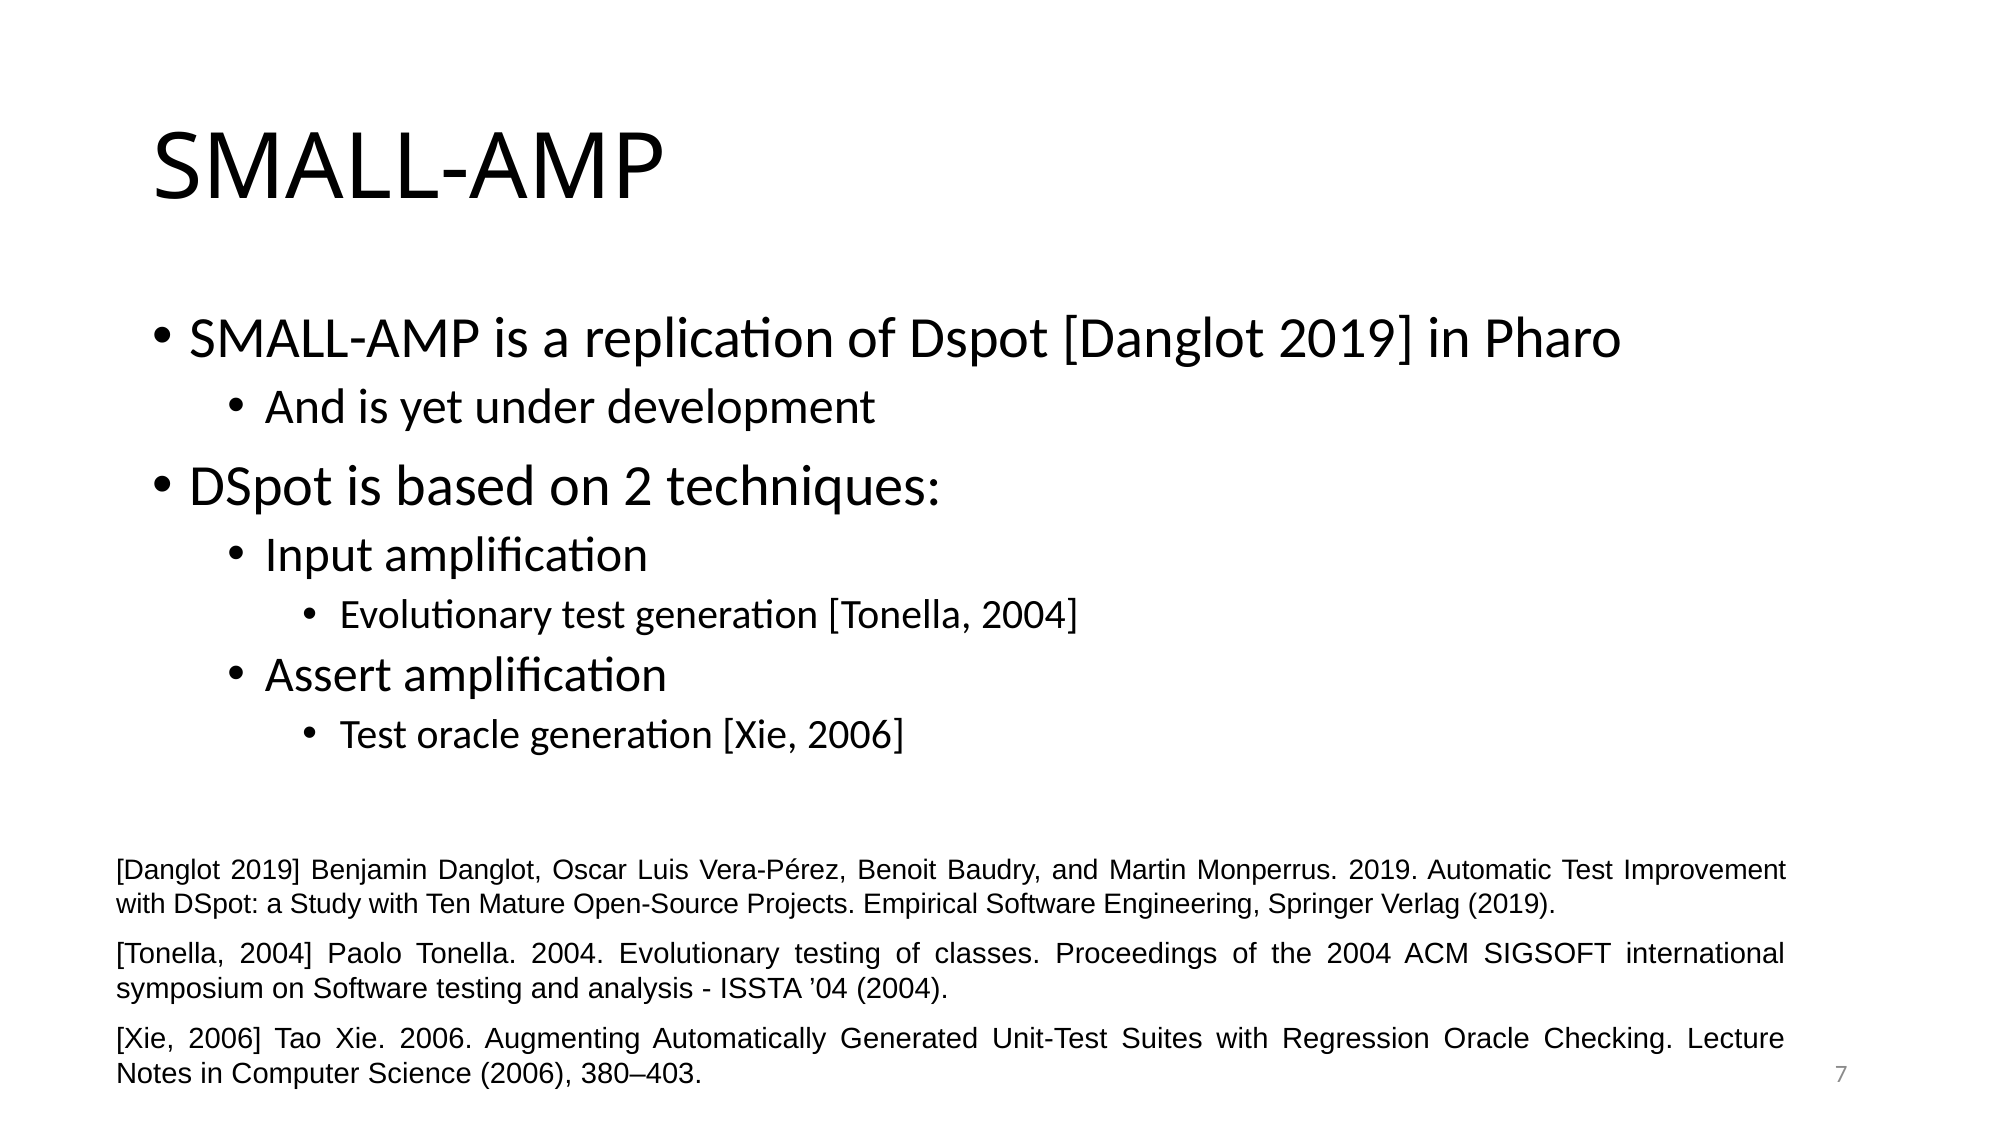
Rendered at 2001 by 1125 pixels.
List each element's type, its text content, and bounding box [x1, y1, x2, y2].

list Small-Amp is a replication of Dspot [Danglot 2019] in Pharo And is yet under development DSpot is based on 2 techniques: Input amplification Evolutionary test generation [Tonella, 2004] Assert amplification Test oracle generation [Xie, 2006] [137, 299, 1863, 1014]
text_box [Tonella, 2004] Paolo Tonella. 2004. Evolutionary testing of classes. Proceedings of the 2004 ACM SIGSOFT international symposium on Software testing and analysis - ISSTA ’04 (2004). [101, 927, 1803, 1012]
text_box [Danglot 2019] Benjamin Danglot, Oscar Luis Vera-Pérez, Benoit Baudry, and Martin Monperrus. 2019. Automatic Test Improvement with DSpot: a Study with Ten Mature Open-Source Projects. Empirical Software Engineering, Springer Verlag (2019). [101, 844, 1803, 927]
title Small-Amp [137, 59, 1863, 278]
slide_number 7 [1412, 1042, 1863, 1103]
text_box [Xie, 2006] Tao Xie. 2006. Augmenting Automatically Generated Unit-Test Suites with Regression Oracle Checking. Lecture Notes in Computer Science (2006), 380–403. [101, 1012, 1803, 1097]
